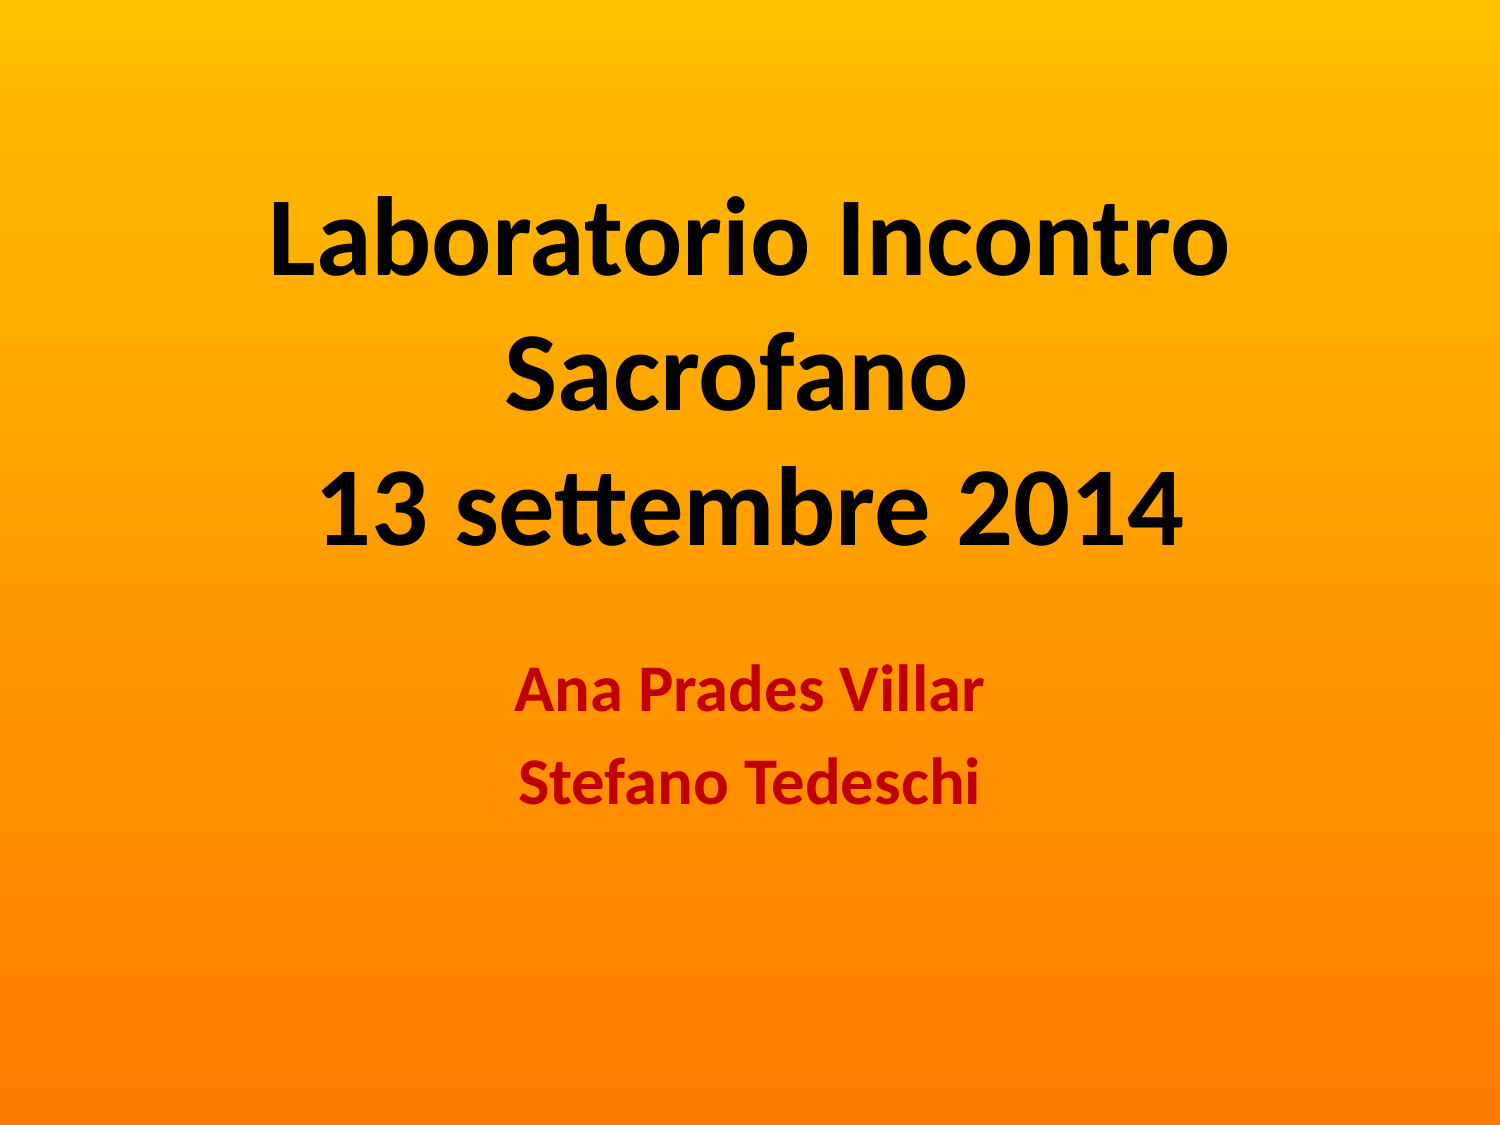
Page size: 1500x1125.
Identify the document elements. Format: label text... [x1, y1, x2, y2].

title Laboratorio Incontro Sacrofano 13 settembre 2014 [112, 140, 1388, 591]
subtitle Ana Prades Villar Stefano Tedeschi [225, 637, 1275, 925]
